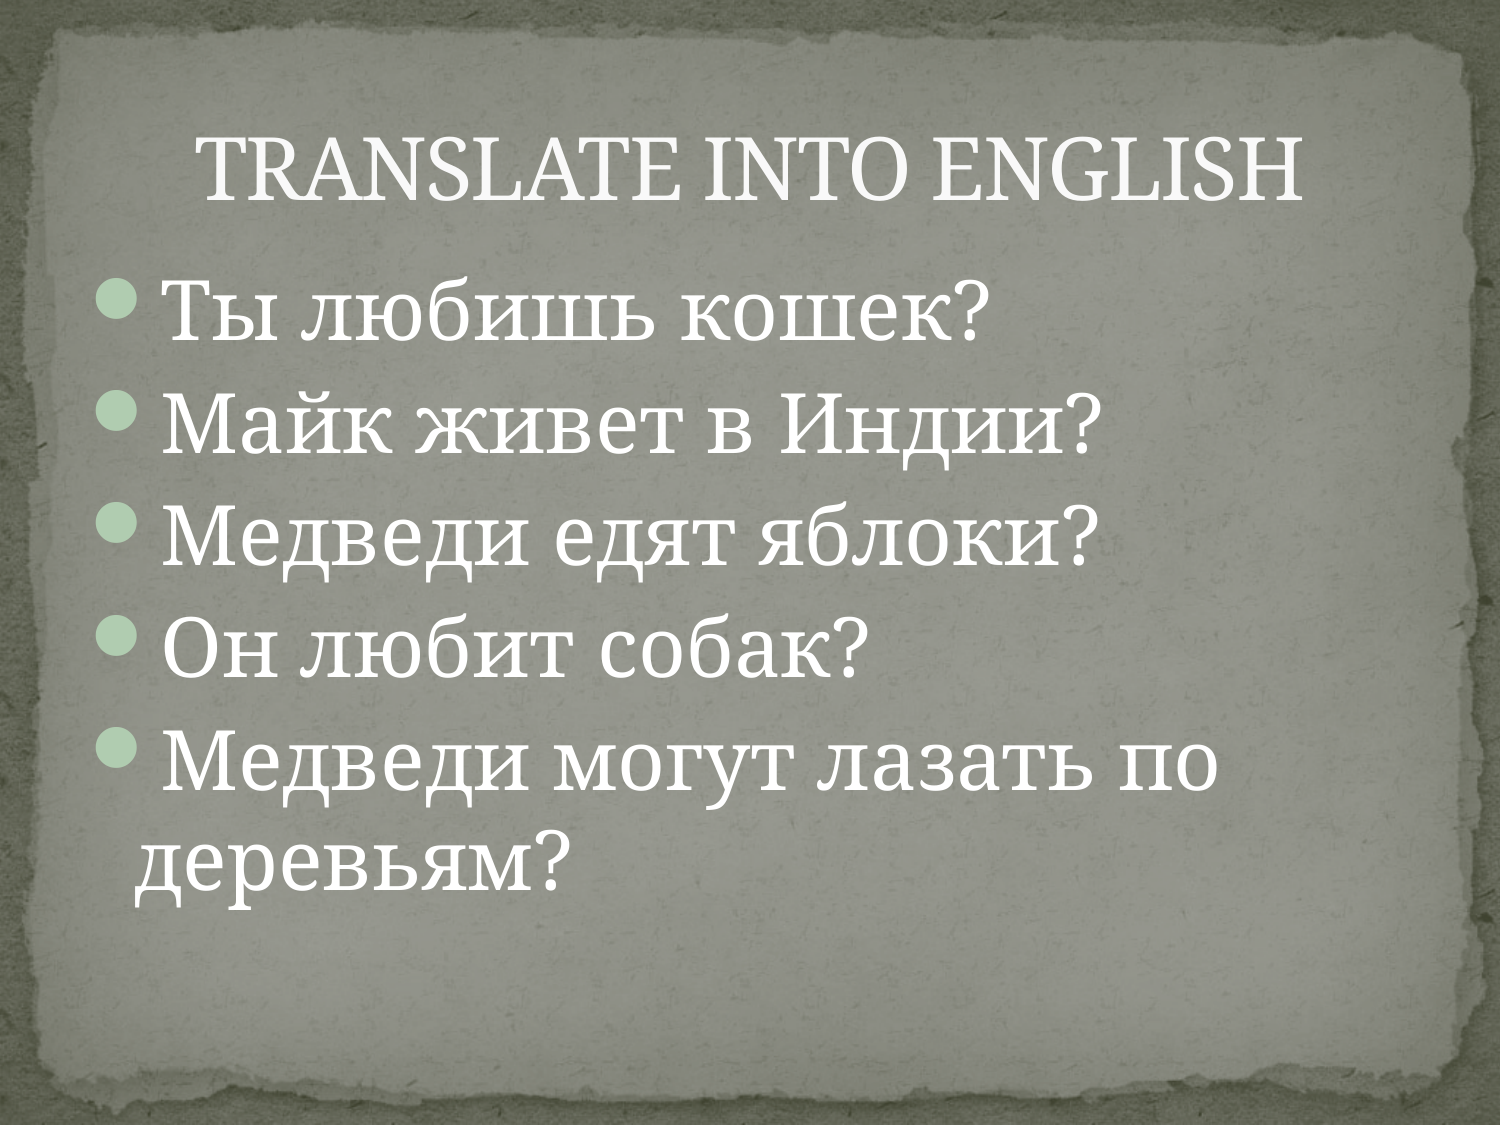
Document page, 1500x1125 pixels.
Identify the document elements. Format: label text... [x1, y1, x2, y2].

title TRANSLATE INTO ENGLISH [74, 24, 1425, 225]
list Ты любишь кошек? Майк живет в Индии? Медведи едят яблоки? Он любит собак? Медведи могут лазать по деревьям? [75, 249, 1425, 1000]
